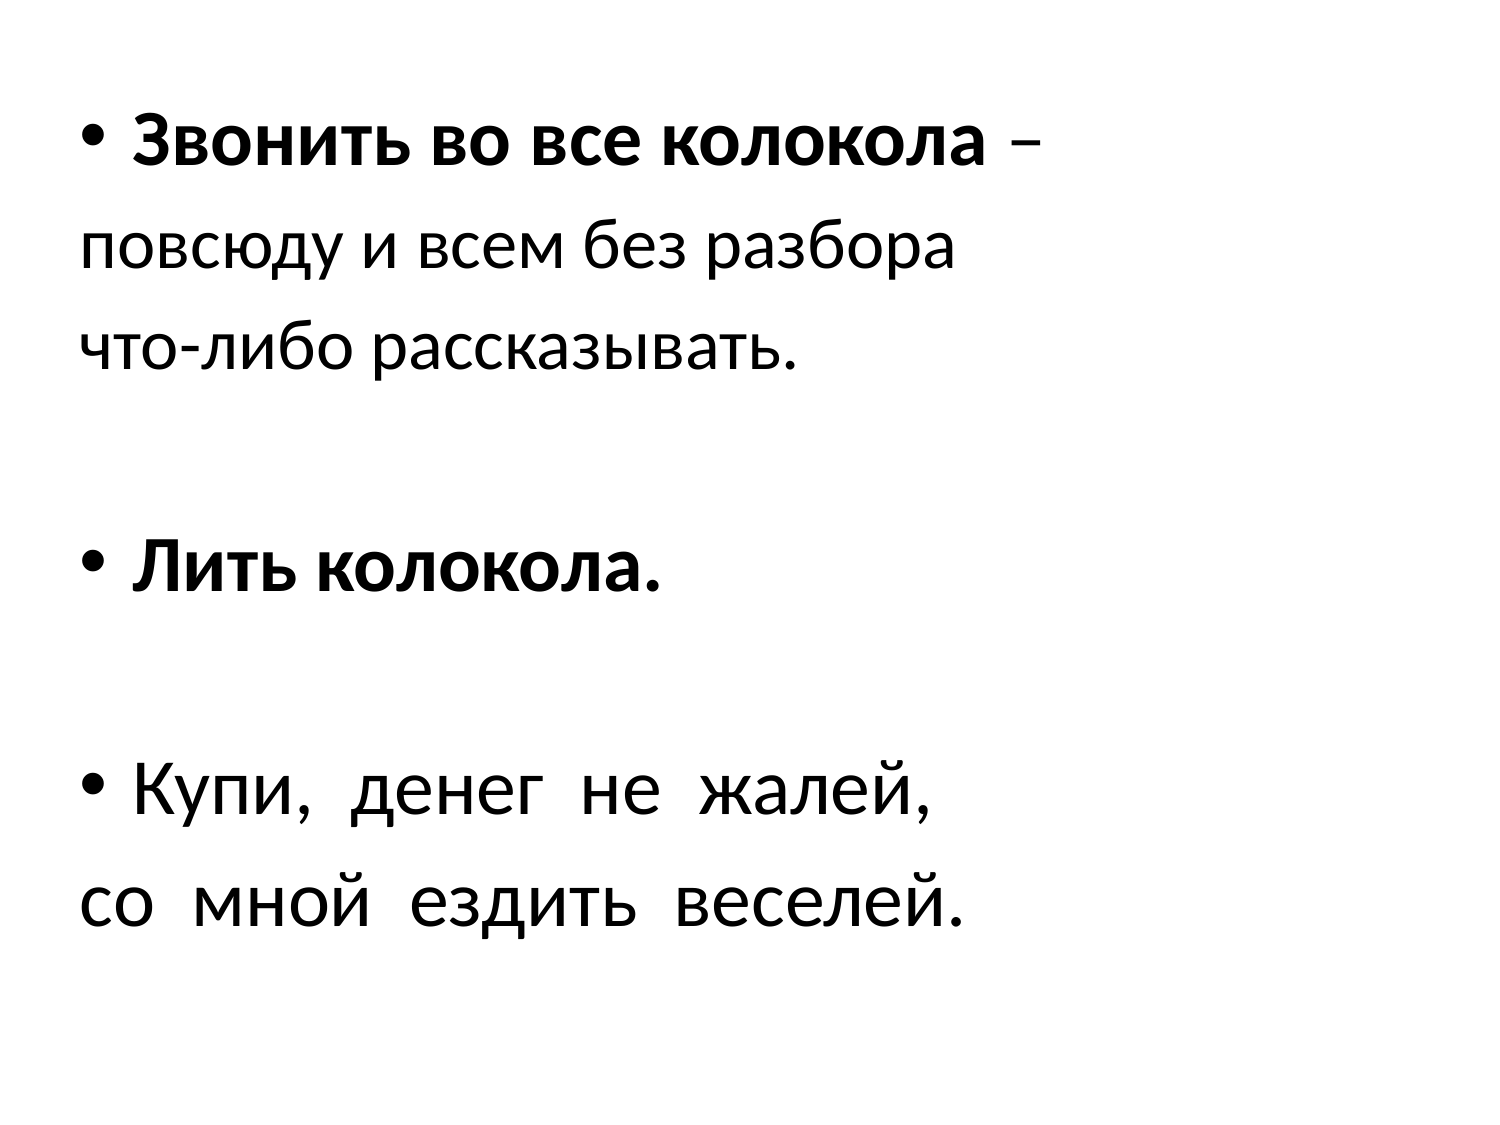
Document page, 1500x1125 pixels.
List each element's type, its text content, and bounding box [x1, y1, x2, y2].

list Звонить во все колокола – повсюду и всем без разбора что-либо рассказывать. Лить колокола. Купи, денег не жалей, со мной ездить веселей. [64, 78, 1500, 953]
